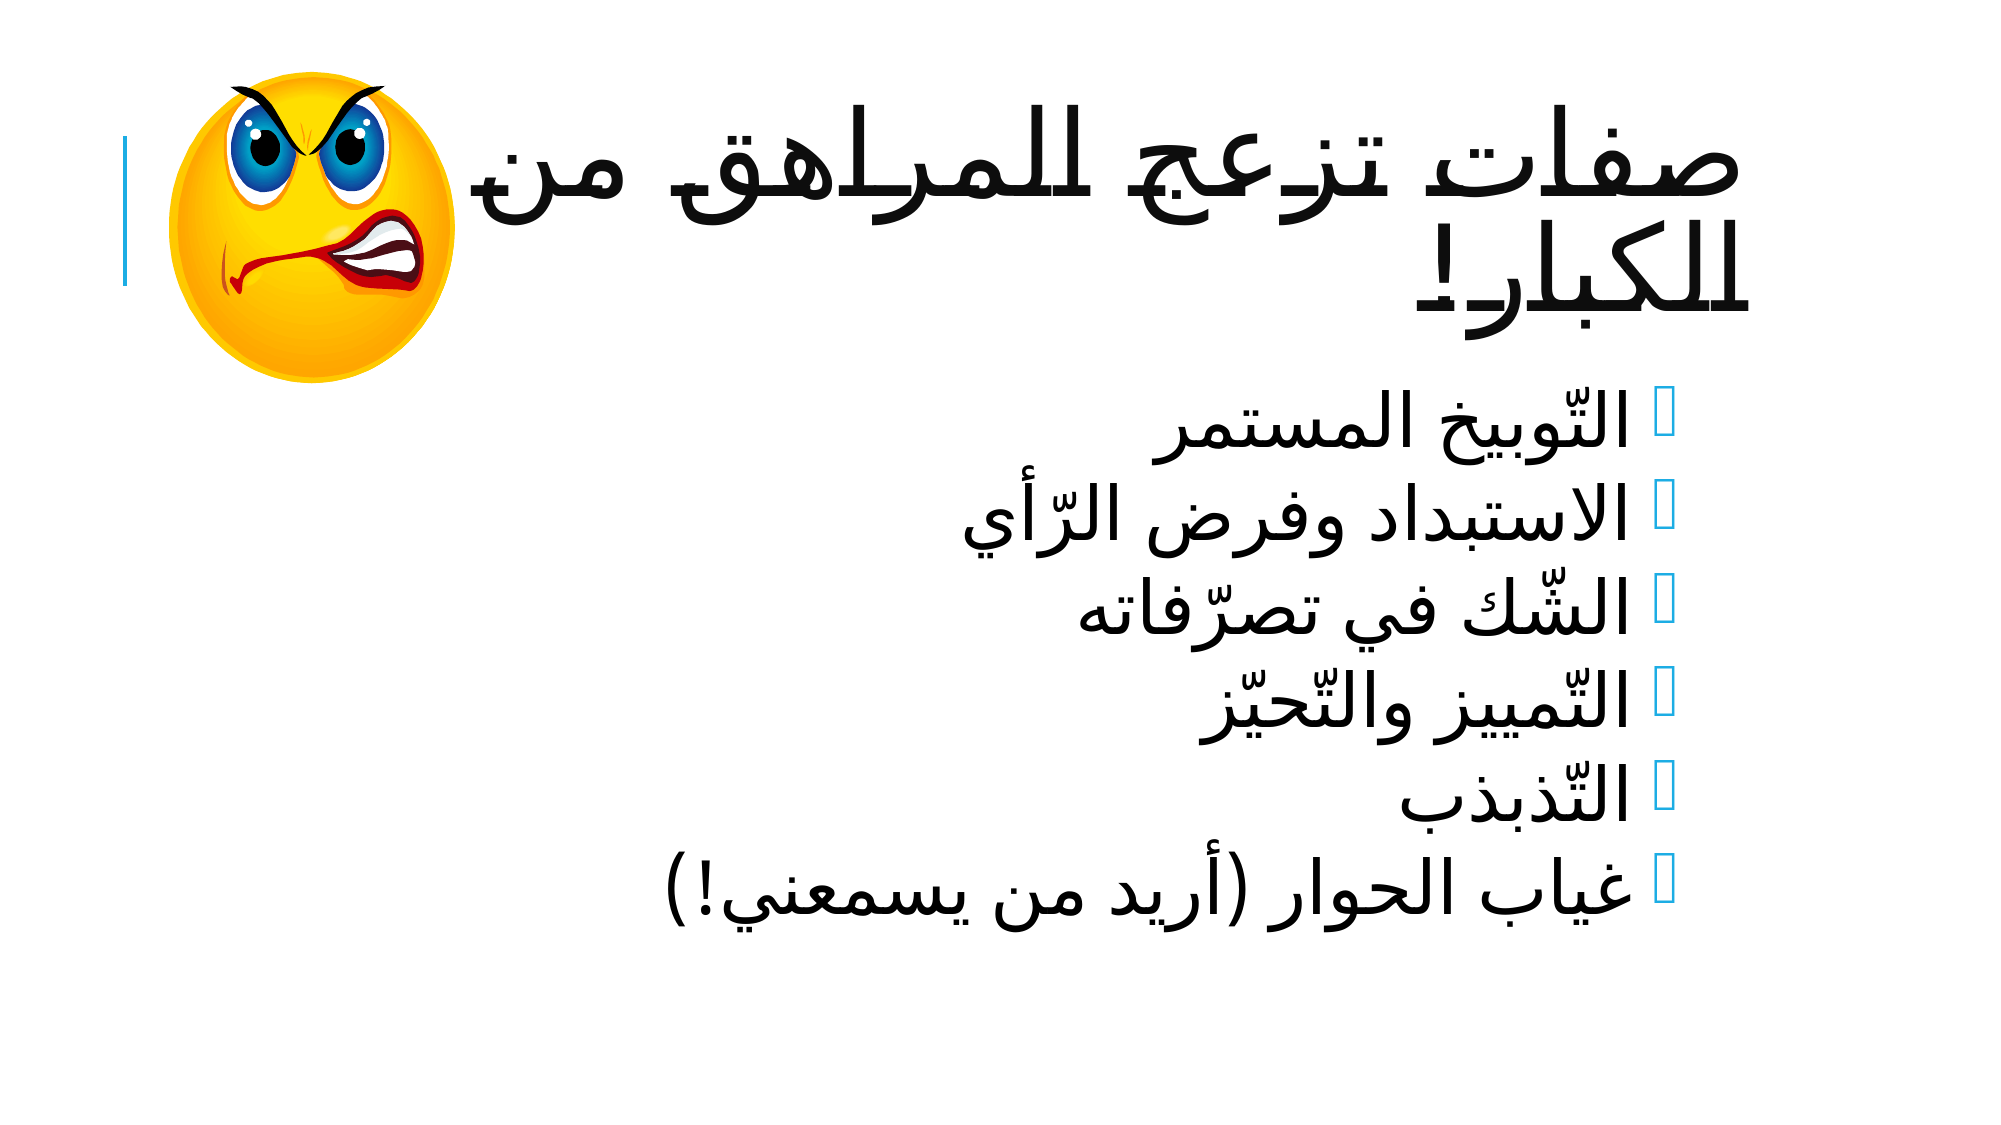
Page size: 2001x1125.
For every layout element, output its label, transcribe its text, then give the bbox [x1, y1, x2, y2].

title صفات تزعج المراهق من الكبار! [463, 96, 1763, 342]
picture [167, 70, 457, 385]
list التّوبيخ المستمر الاستبداد وفرض الرّأي الشّك في تصرّفاته التّمييز والتّحيّز التّذبذب غياب الحوار (أريد من يسمعني!) [425, 375, 1709, 1035]
